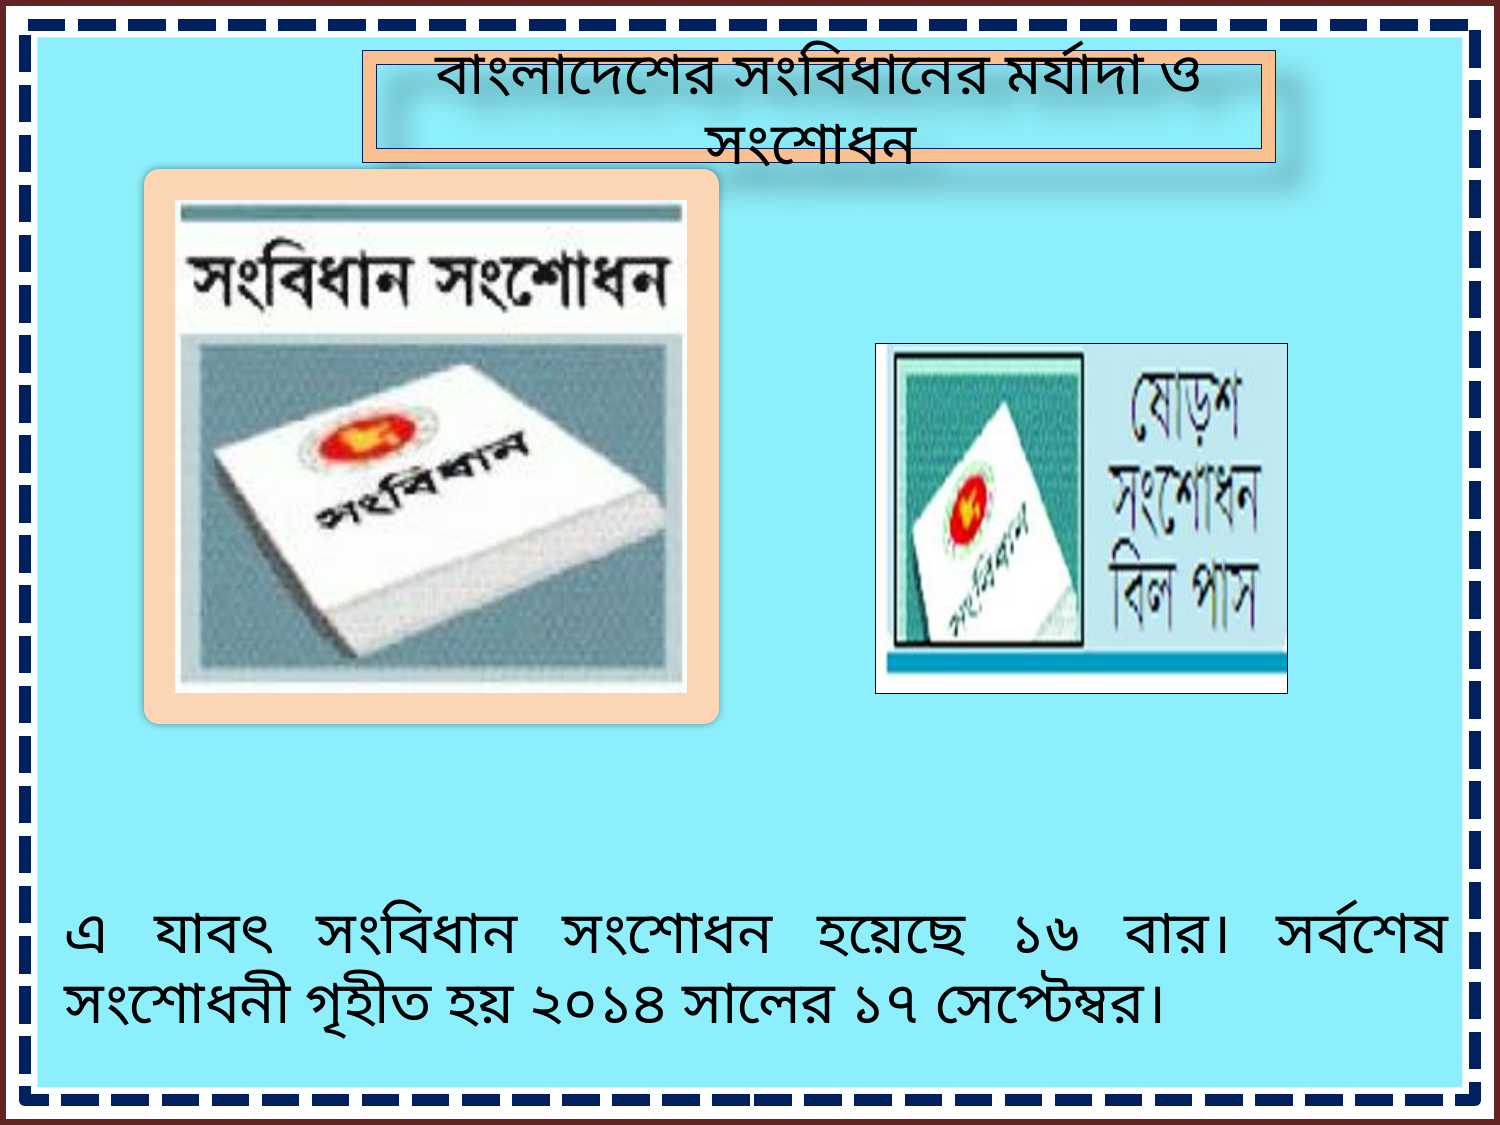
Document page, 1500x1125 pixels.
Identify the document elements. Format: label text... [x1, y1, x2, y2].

picture [174, 199, 688, 694]
text_box বাংলাদেশের সংবিধানের মর্যাদা ও সংশোধন [360, 48, 1277, 165]
text_box এ যাবৎ সংবিধান সংশোধন হয়েছে ১৬ বার। সর্বশেষ সংশোধনী গৃহীত হয় ২০১৪ সালের ১৭ সেপ্টেম্বর। [49, 887, 1463, 1043]
picture [874, 342, 1288, 694]
